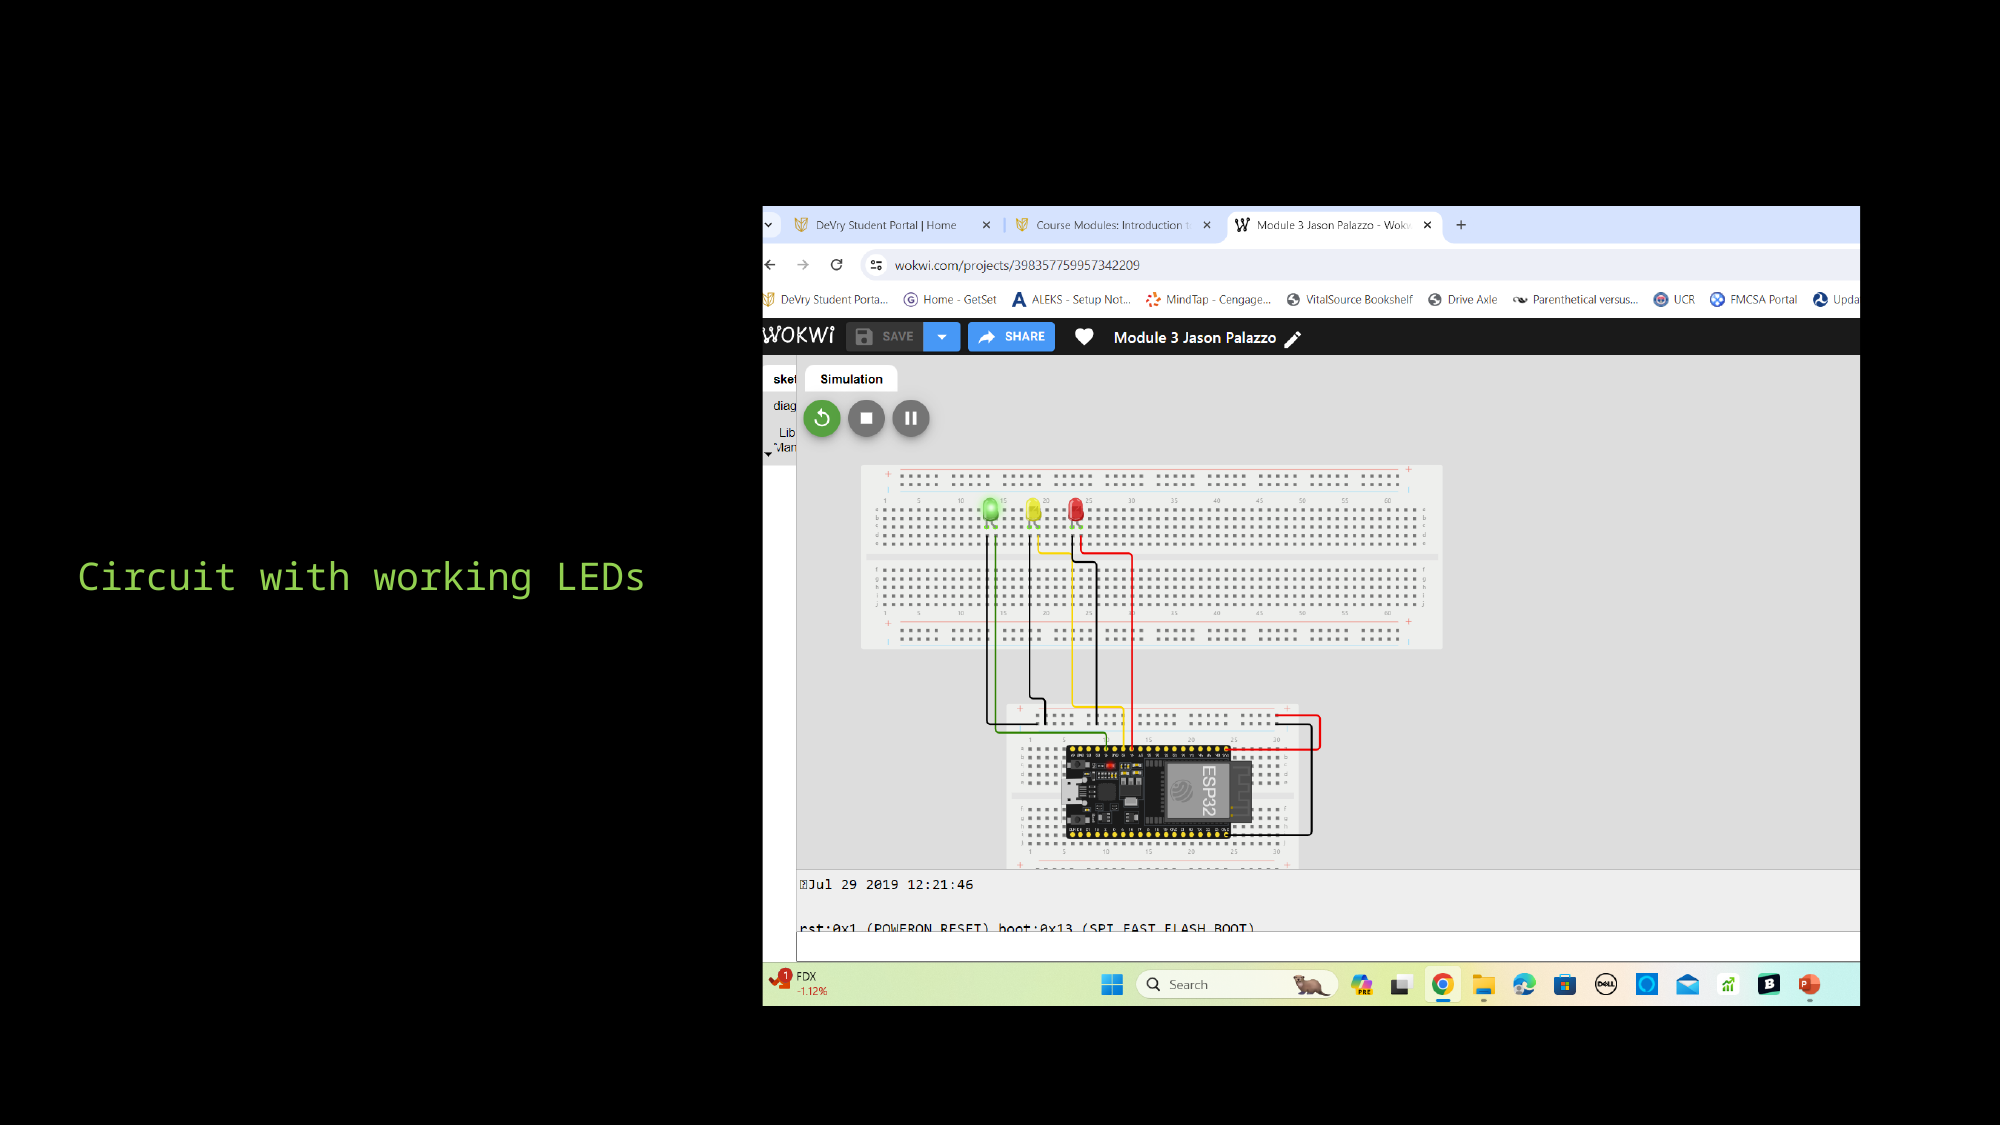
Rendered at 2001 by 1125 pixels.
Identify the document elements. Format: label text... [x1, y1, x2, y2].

picture [762, 206, 1861, 1006]
title Circuit with working LEDs [62, 518, 700, 607]
